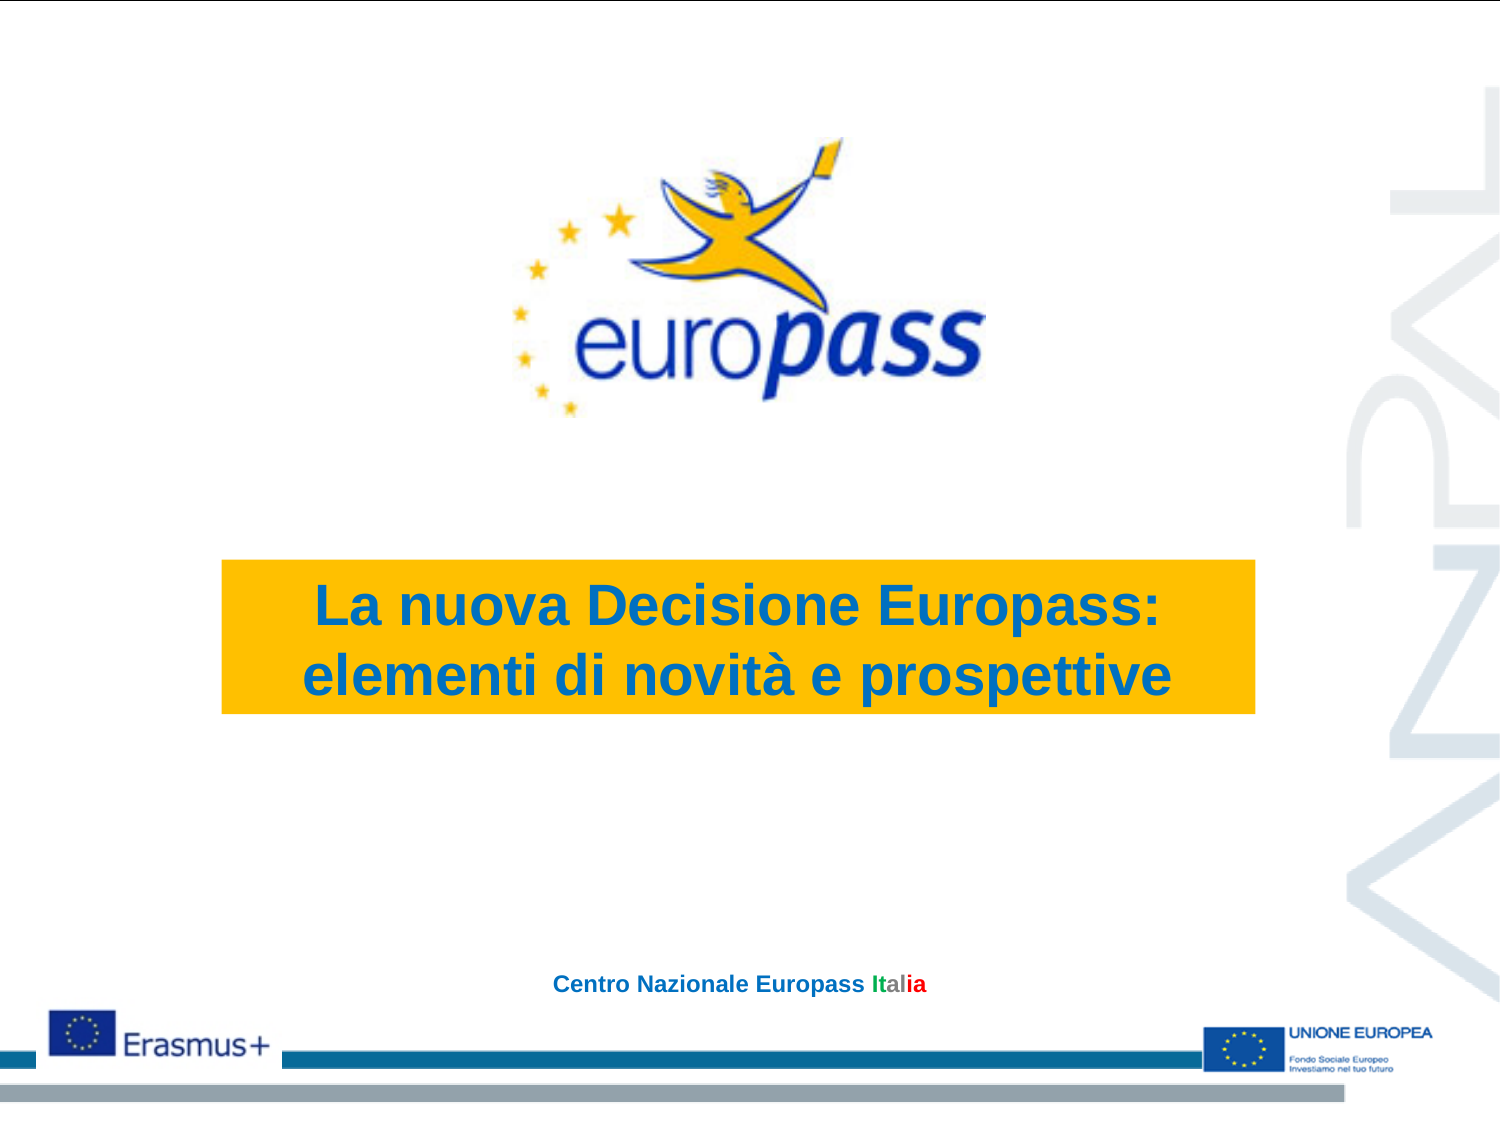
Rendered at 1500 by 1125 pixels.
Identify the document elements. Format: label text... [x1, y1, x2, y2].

text_box Centro Nazionale Europass Italia [309, 928, 1167, 1044]
text_box La nuova Decisione Europass: elementi di novità e prospettive [221, 559, 1256, 715]
picture [0, 0, 1500, 1125]
